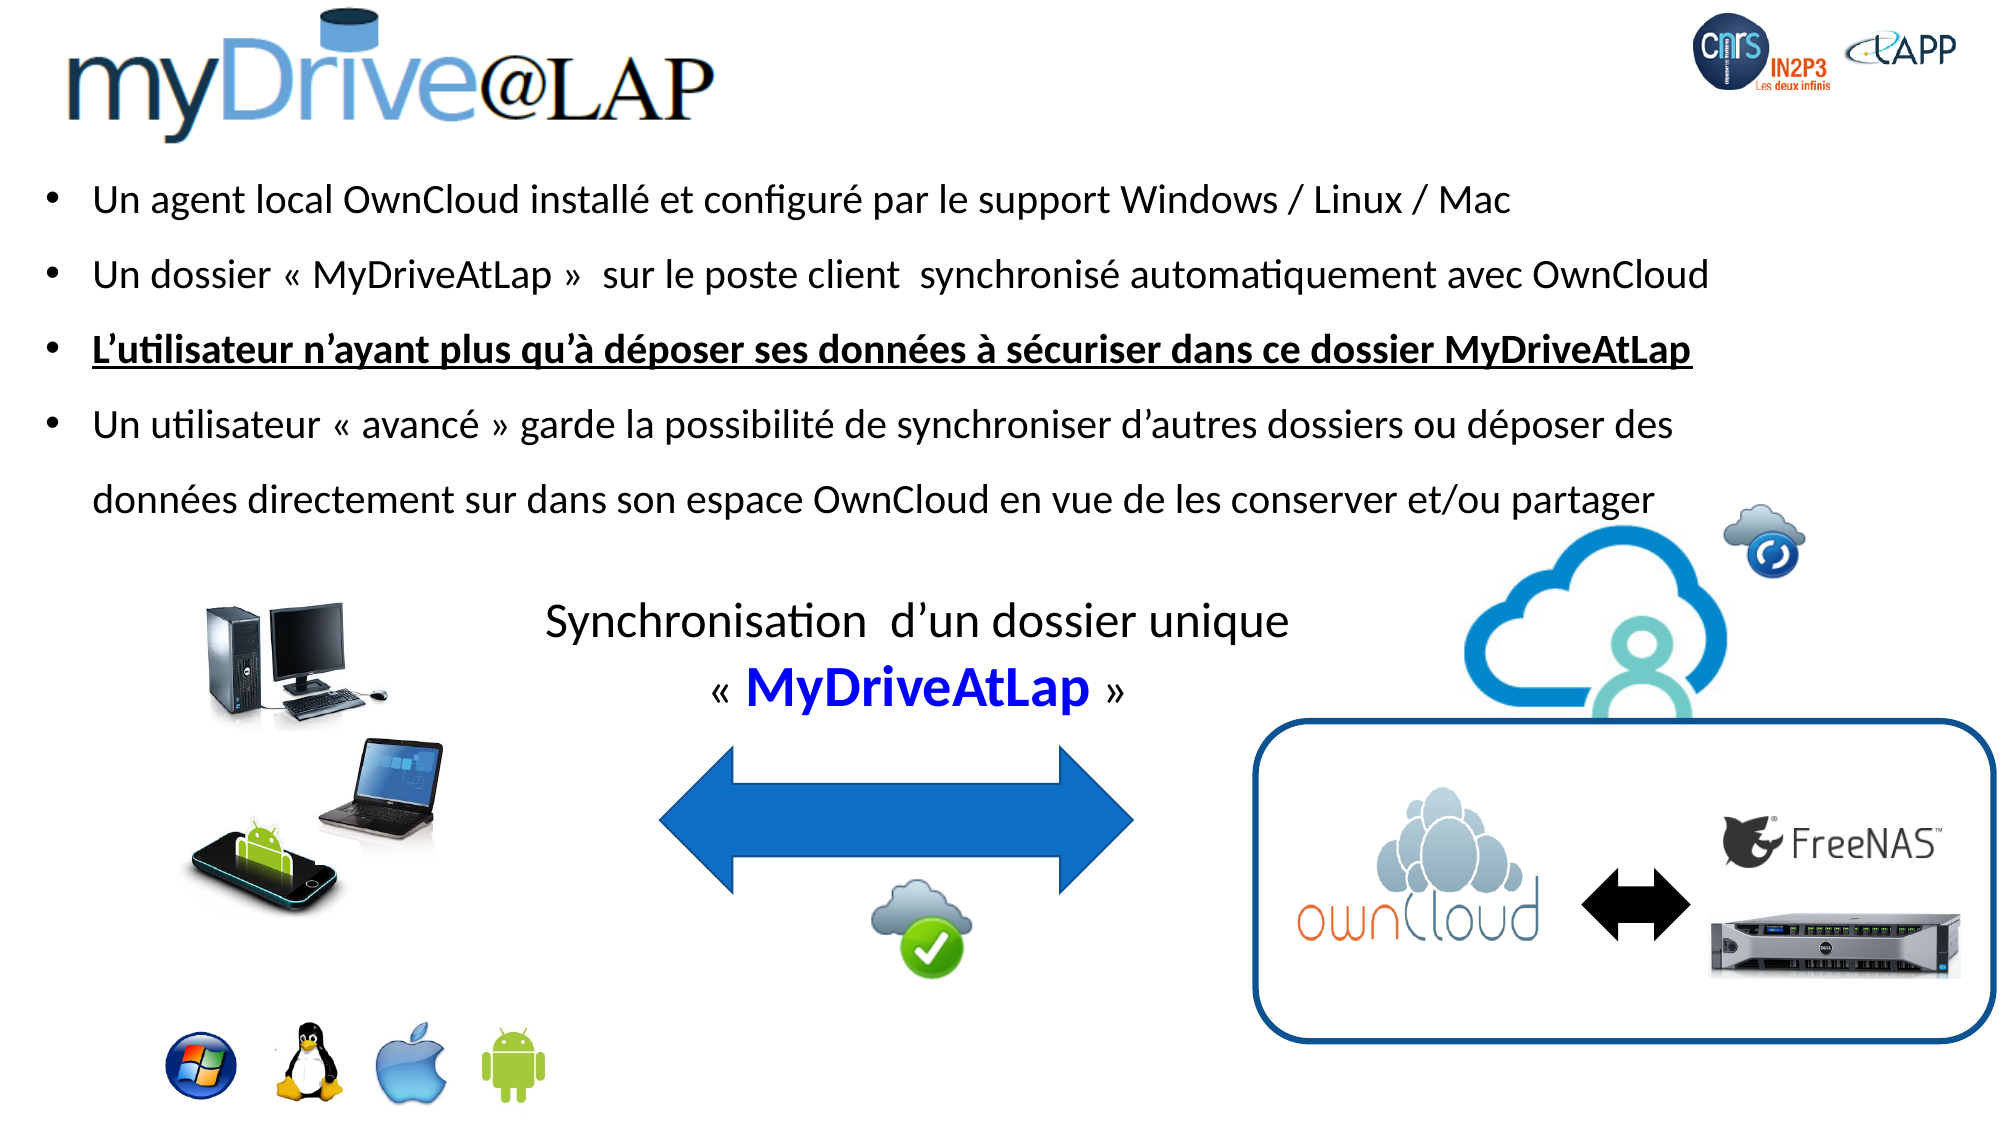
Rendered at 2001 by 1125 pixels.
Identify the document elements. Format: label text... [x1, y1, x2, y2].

picture [1693, 13, 1830, 90]
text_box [171, 594, 445, 925]
picture [1838, 20, 1963, 83]
text_box [658, 745, 1135, 895]
picture [858, 867, 999, 992]
picture [56, 4, 723, 156]
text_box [1381, 488, 1822, 721]
text_box Un agent local OwnCloud installé et configuré par le support Windows / Linux / Mac Un dossier « MyDriveAtLap » sur le poste client synchronisé automatiquement avec OwnCloud L’utilisateur n’ayant plus qu’à déposer ses données à sécuriser dans ce dossier MyDriveAtLap Un utilisateur « avancé » garde la possibilité de synchroniser d’autres dossiers ou déposer des données directement sur dans son espace OwnCloud en vue de les conserver et/ou partager [30, 139, 1787, 529]
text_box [157, 1012, 566, 1118]
text_box Synchronisation d’un dossier unique « MyDriveAtLap » [526, 580, 1309, 726]
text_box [1255, 721, 1994, 1042]
